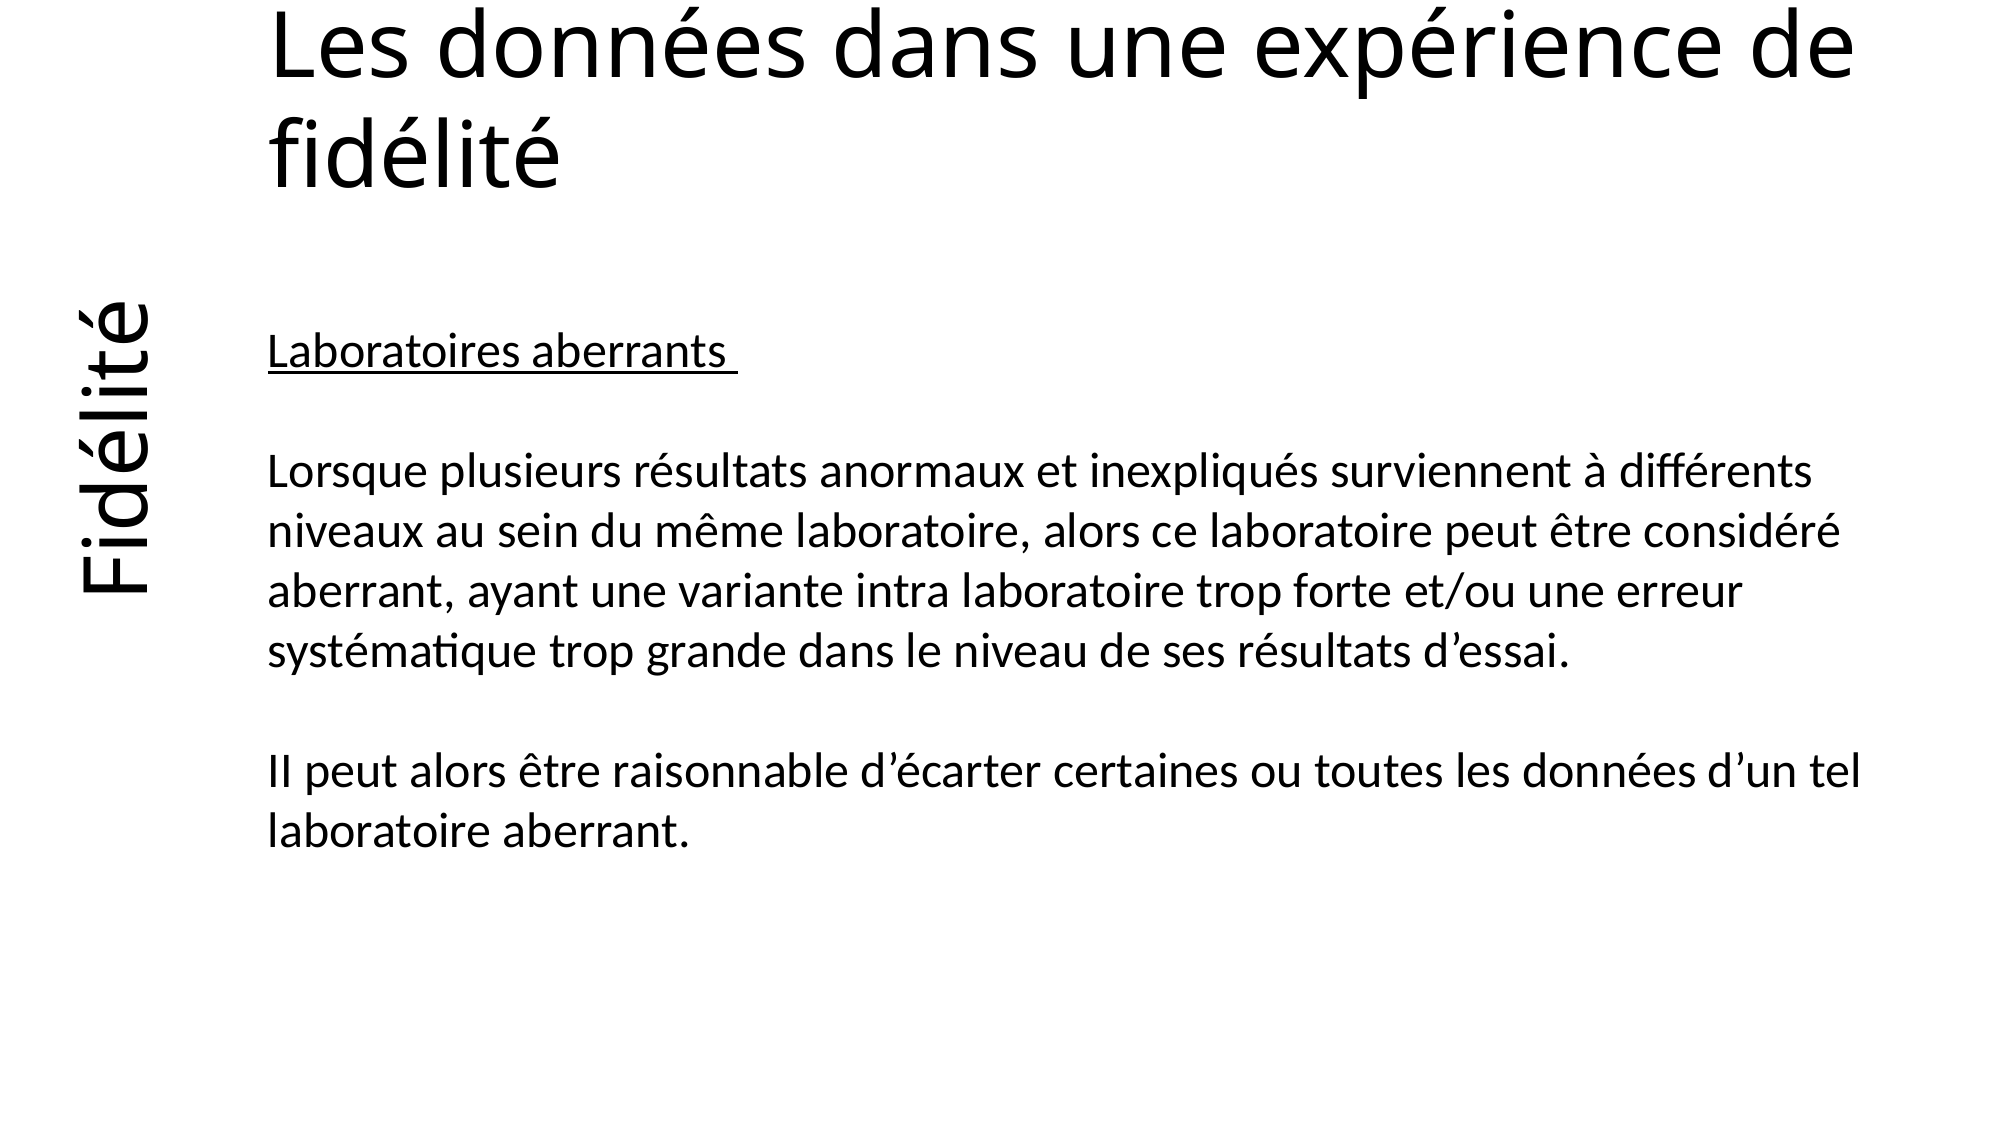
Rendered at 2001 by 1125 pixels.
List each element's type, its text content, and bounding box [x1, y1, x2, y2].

text_box Laboratoires aberrants Lorsque plusieurs résultats anormaux et inexpliqués surviennent à différents niveaux au sein du même laboratoire, alors ce laboratoire peut être considéré aberrant, ayant une variante intra laboratoire trop forte et/ou une erreur systématique trop grande dans le niveau de ses résultats d’essai. II peut alors être raisonnable d’écarter certaines ou toutes les données d’un tel laboratoire aberrant. [253, 310, 1945, 866]
text_box Fidélité [12, 95, 211, 804]
title Les données dans une expérience de fidélité [253, 0, 2000, 191]
